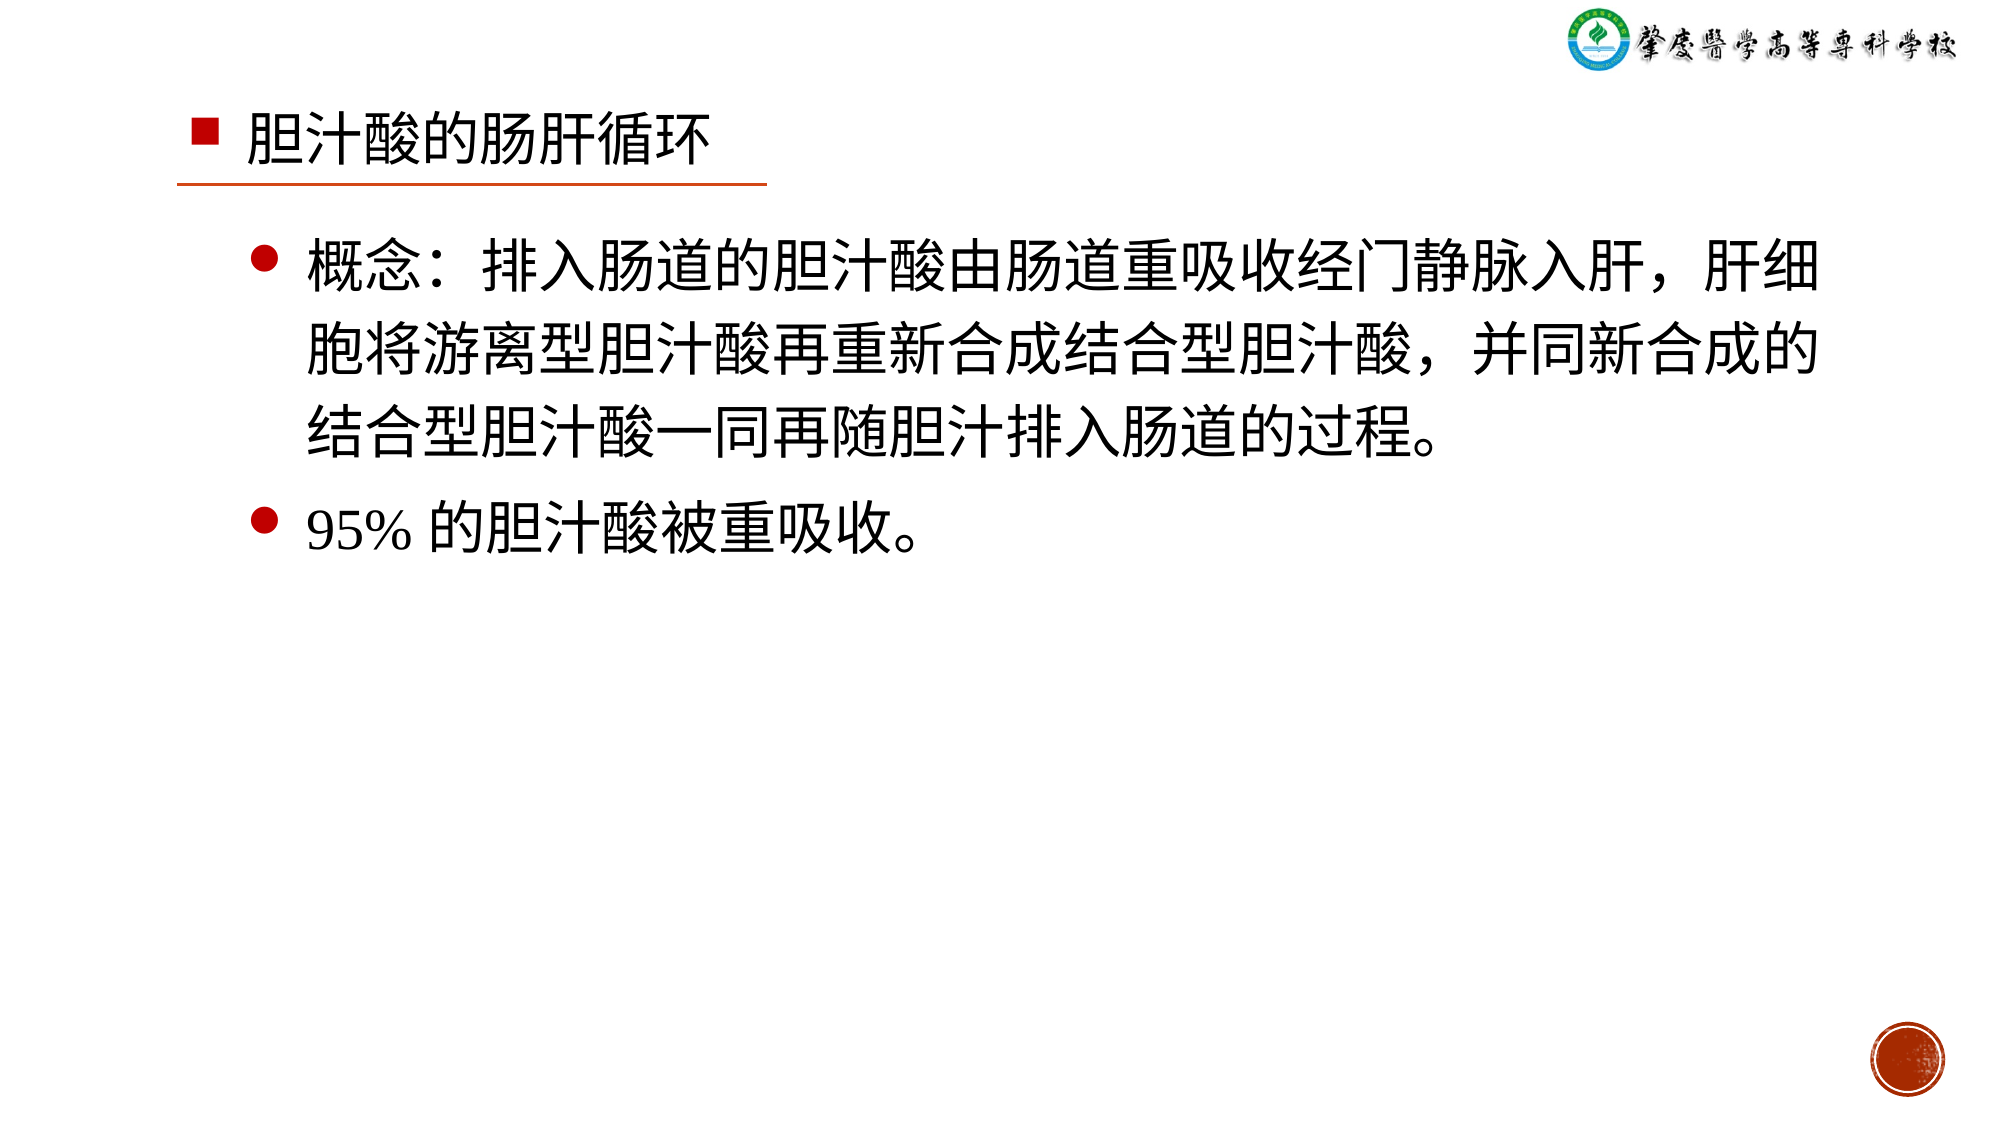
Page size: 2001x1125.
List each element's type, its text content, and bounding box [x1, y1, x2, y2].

text_box 胆汁酸的肠肝循环 [173, 89, 764, 185]
text_box 概念：排入肠道的胆汁酸由肠道重吸收经门静脉入肝，肝细胞将游离型胆汁酸再重新合成结合型胆汁酸，并同新合成的结合型胆汁酸一同再随胆汁排入肠道的过程。 95%的胆汁酸被重吸收。 [232, 208, 1851, 587]
picture [1554, 7, 1969, 79]
